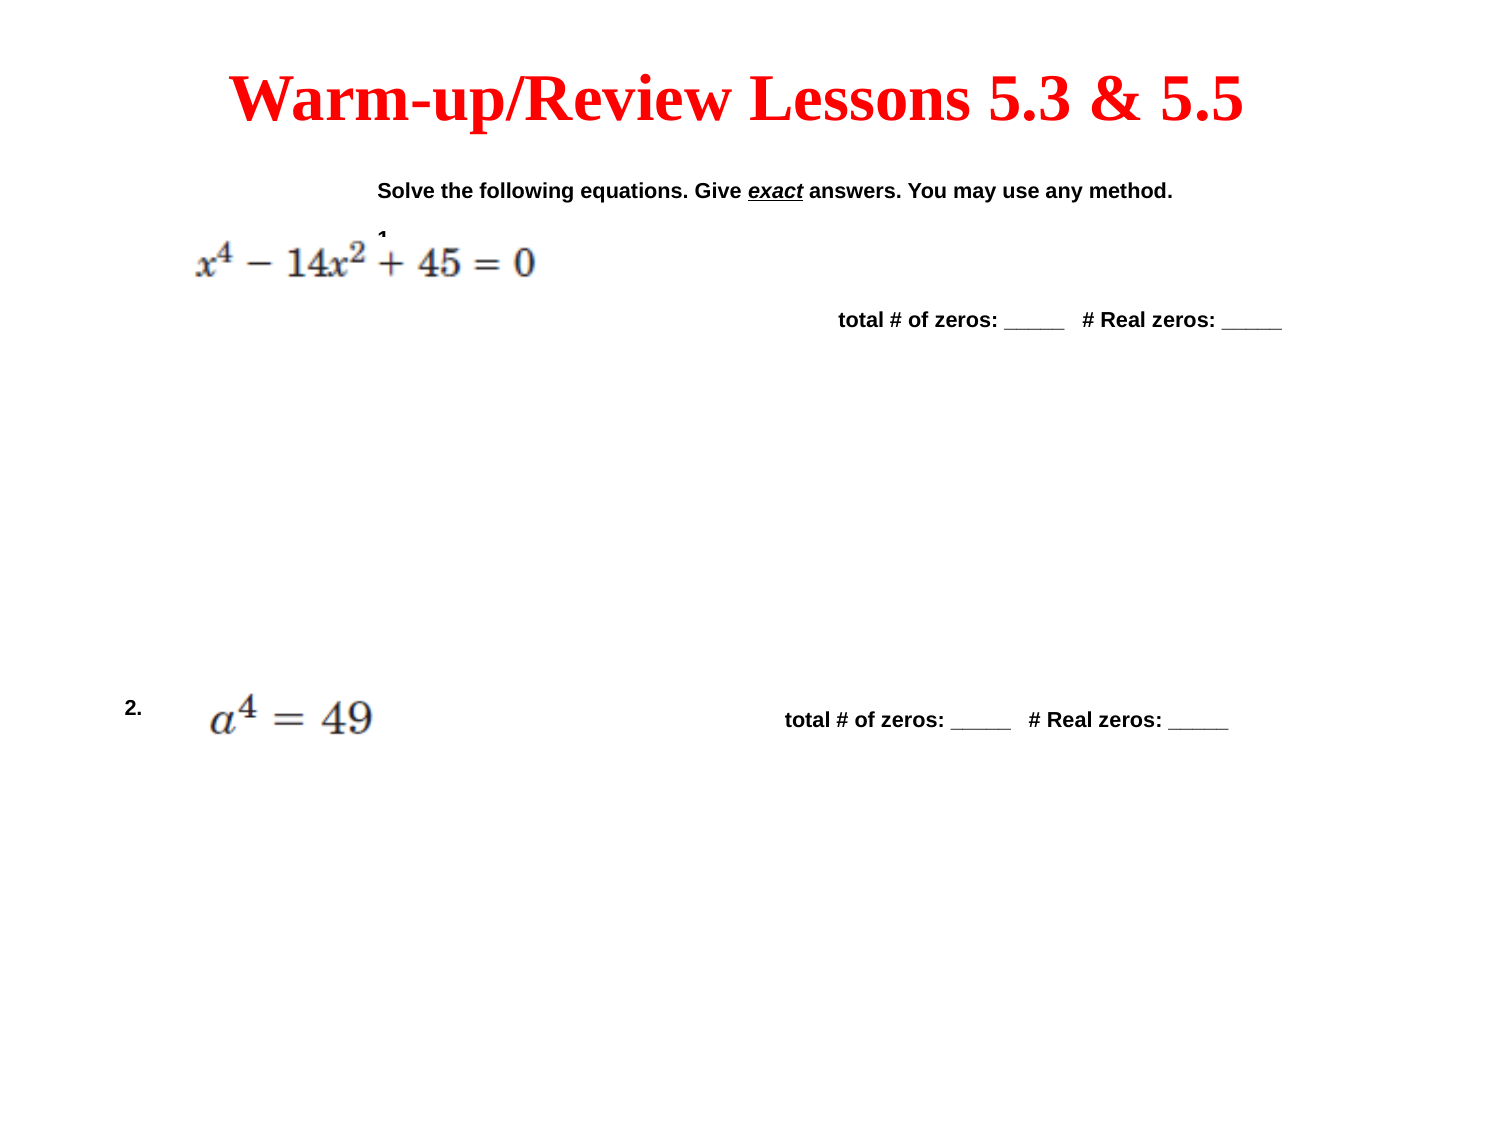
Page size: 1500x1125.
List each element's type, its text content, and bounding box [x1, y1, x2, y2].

title Warm-up/Review Lessons 5.3 & 5.5 [99, 0, 1375, 188]
text_box total # of zeros: _____ # Real zeros: _____ [646, 698, 1250, 762]
text_box total # of zeros: _____ # Real zeros: _____ [384, 298, 1298, 362]
picture [187, 237, 538, 287]
text_box Solve the following equations. Give exact answers. You may use any method. 1. [362, 169, 1189, 281]
text_box 2. [109, 686, 166, 749]
picture [199, 687, 388, 746]
